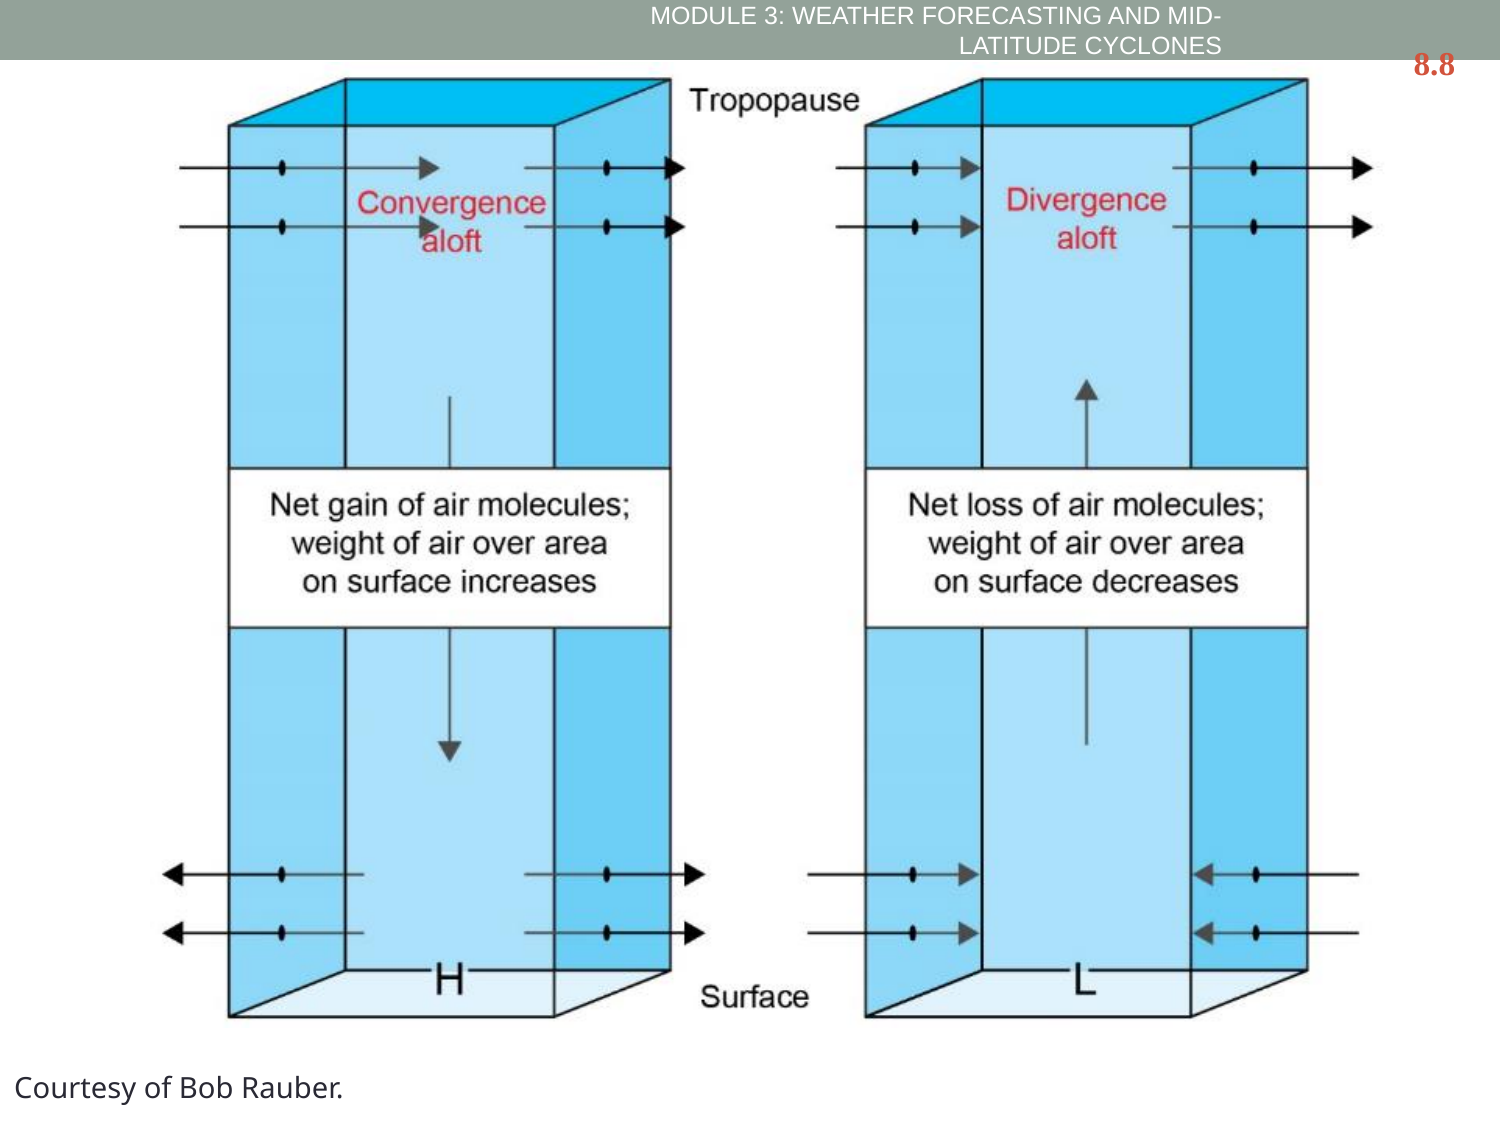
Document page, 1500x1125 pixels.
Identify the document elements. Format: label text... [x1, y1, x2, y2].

footer MODULE 3: WEATHER FORECASTING AND MID-LATITUDE CYCLONES [562, 3, 1238, 57]
text_box 8.8 [1387, 24, 1482, 100]
picture [149, 62, 1386, 1028]
text_box Courtesy of Bob Rauber. [0, 1062, 359, 1113]
